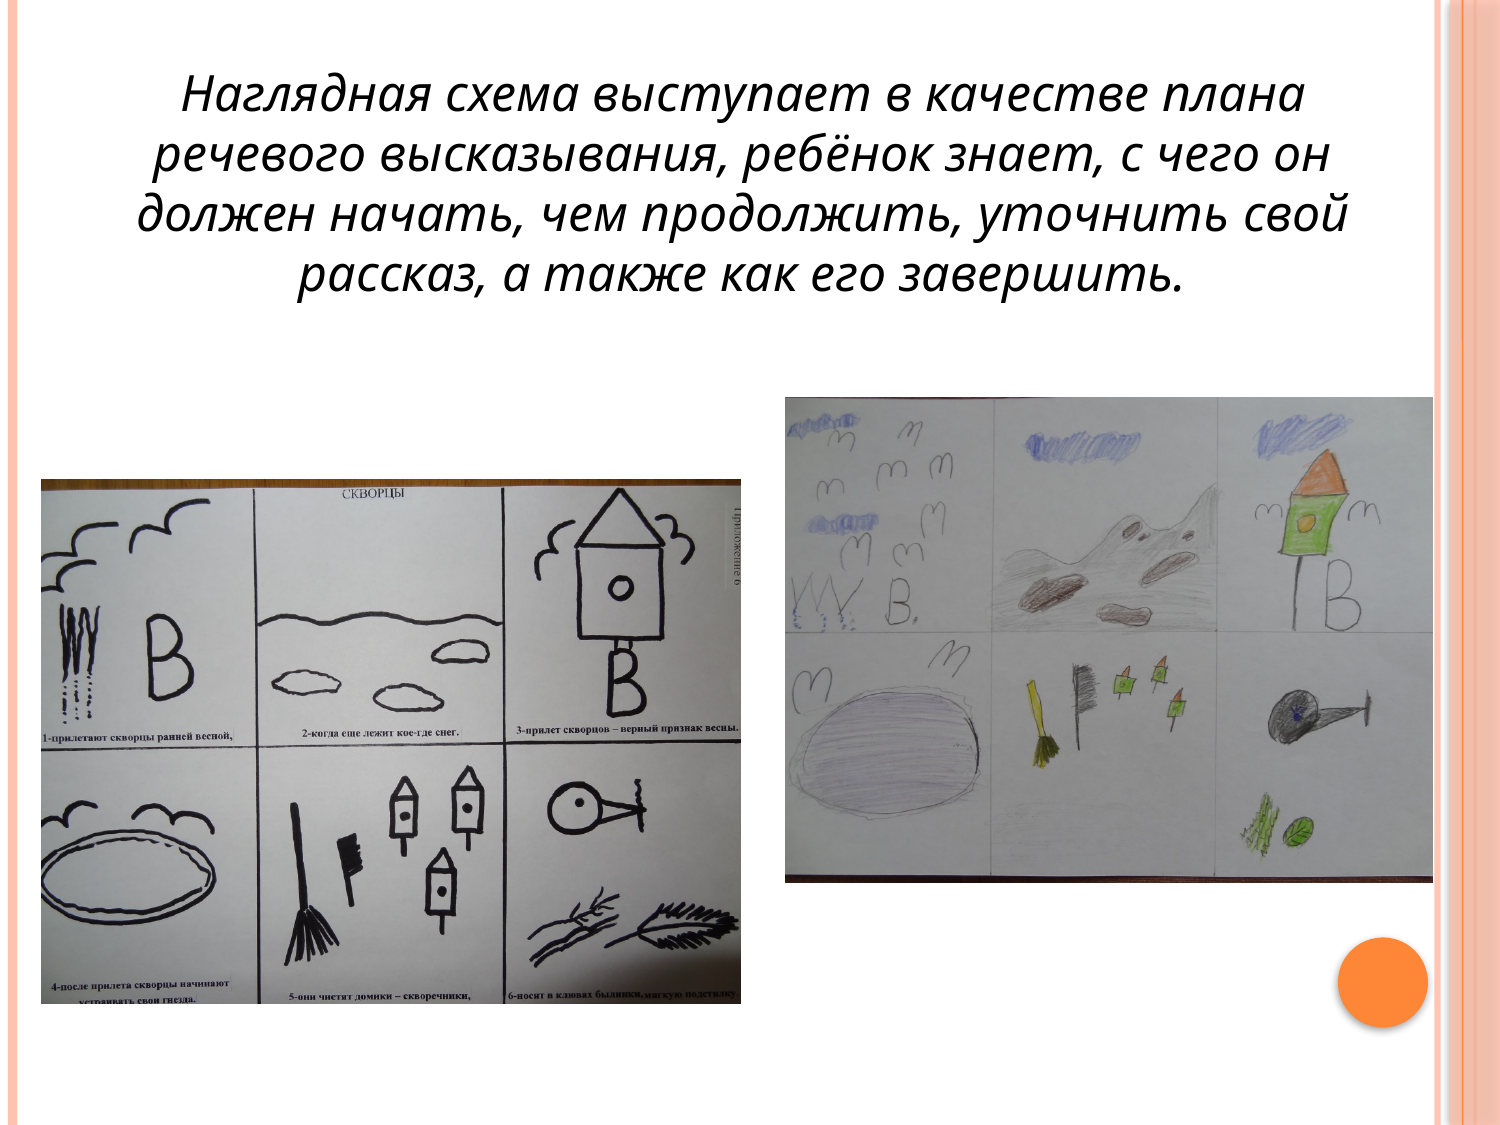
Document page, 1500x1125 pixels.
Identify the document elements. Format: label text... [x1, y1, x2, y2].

list Наглядная схема выступает в качестве плана речевого высказывания, ребёнок знает, с чего он должен начать, чем продолжить, уточнить свой рассказ, а также как его завершить. [75, 54, 1412, 1062]
picture [784, 397, 1433, 884]
picture [40, 478, 742, 1005]
